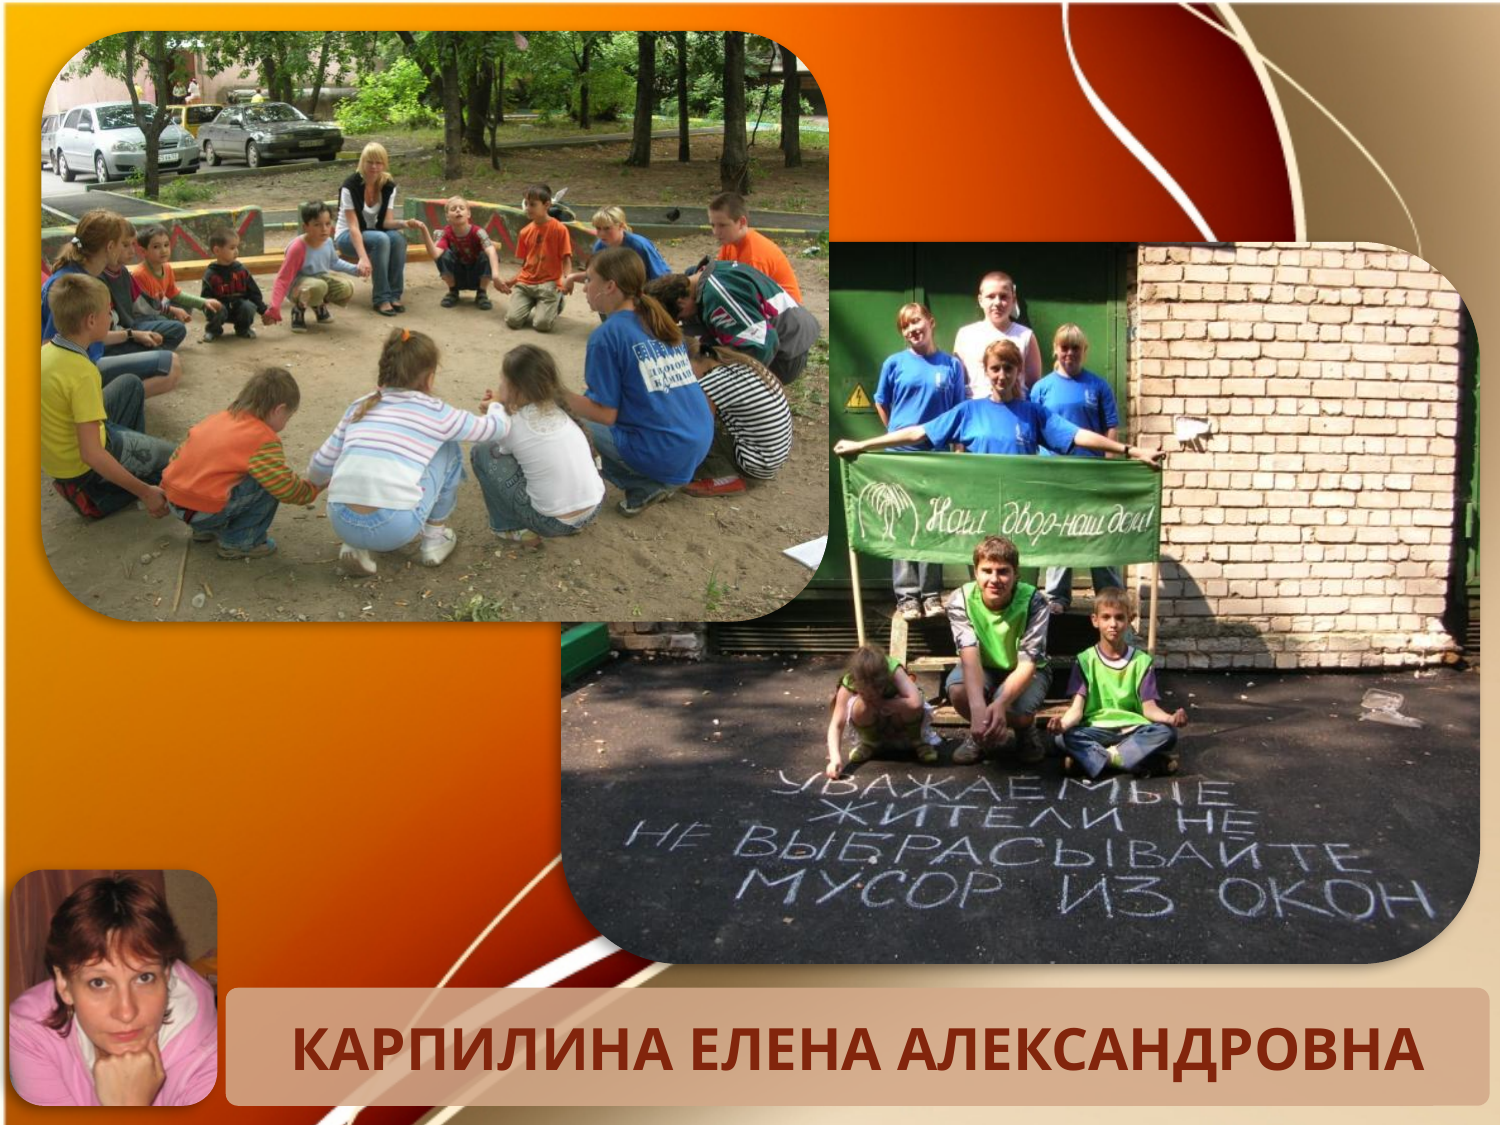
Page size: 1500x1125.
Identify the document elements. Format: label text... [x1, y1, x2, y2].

text_box КАРПИЛИНА ЕЛЕНА АЛЕКСАНДРОВНА [223, 985, 1492, 1108]
picture [0, 0, 1500, 1125]
